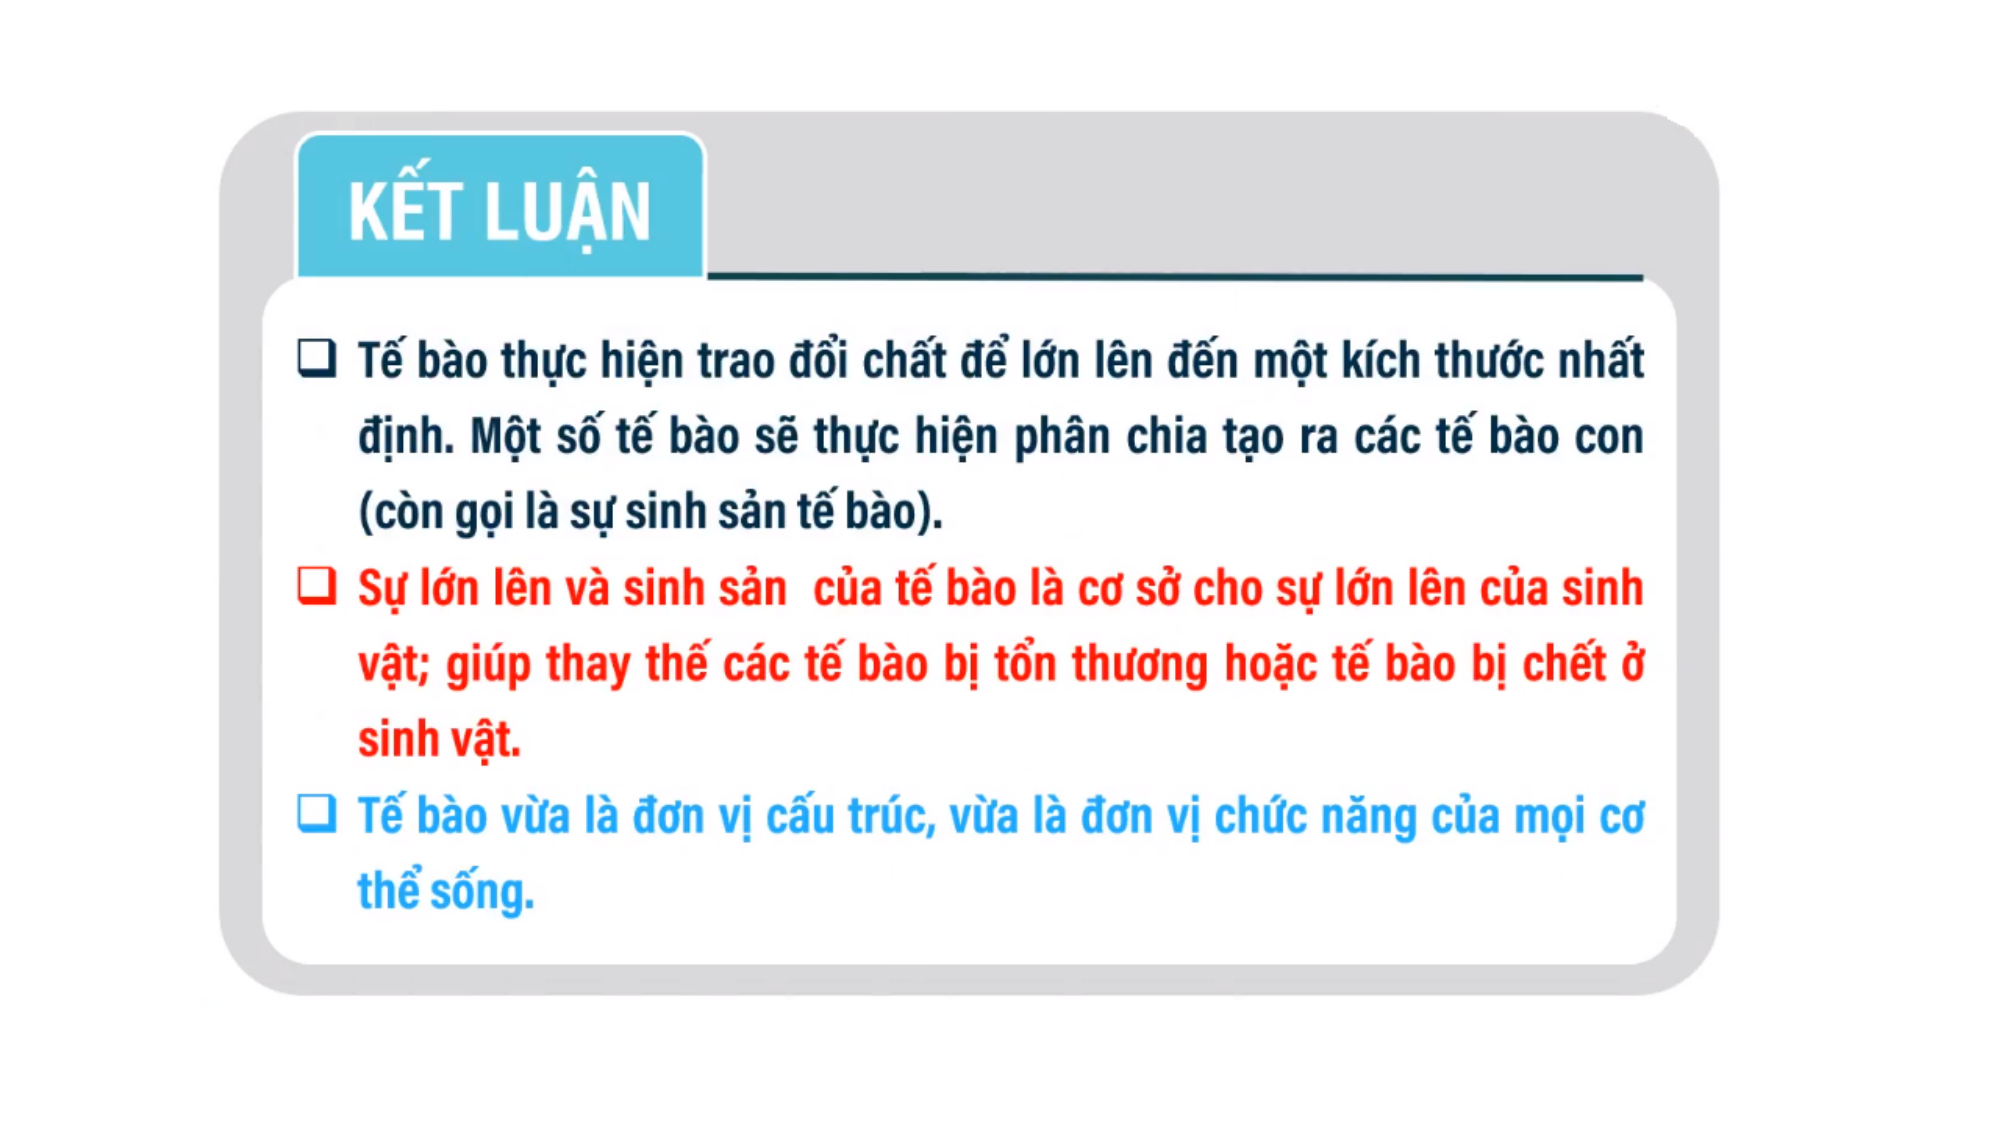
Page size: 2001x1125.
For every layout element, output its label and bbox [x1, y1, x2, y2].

picture [202, 98, 1746, 1007]
